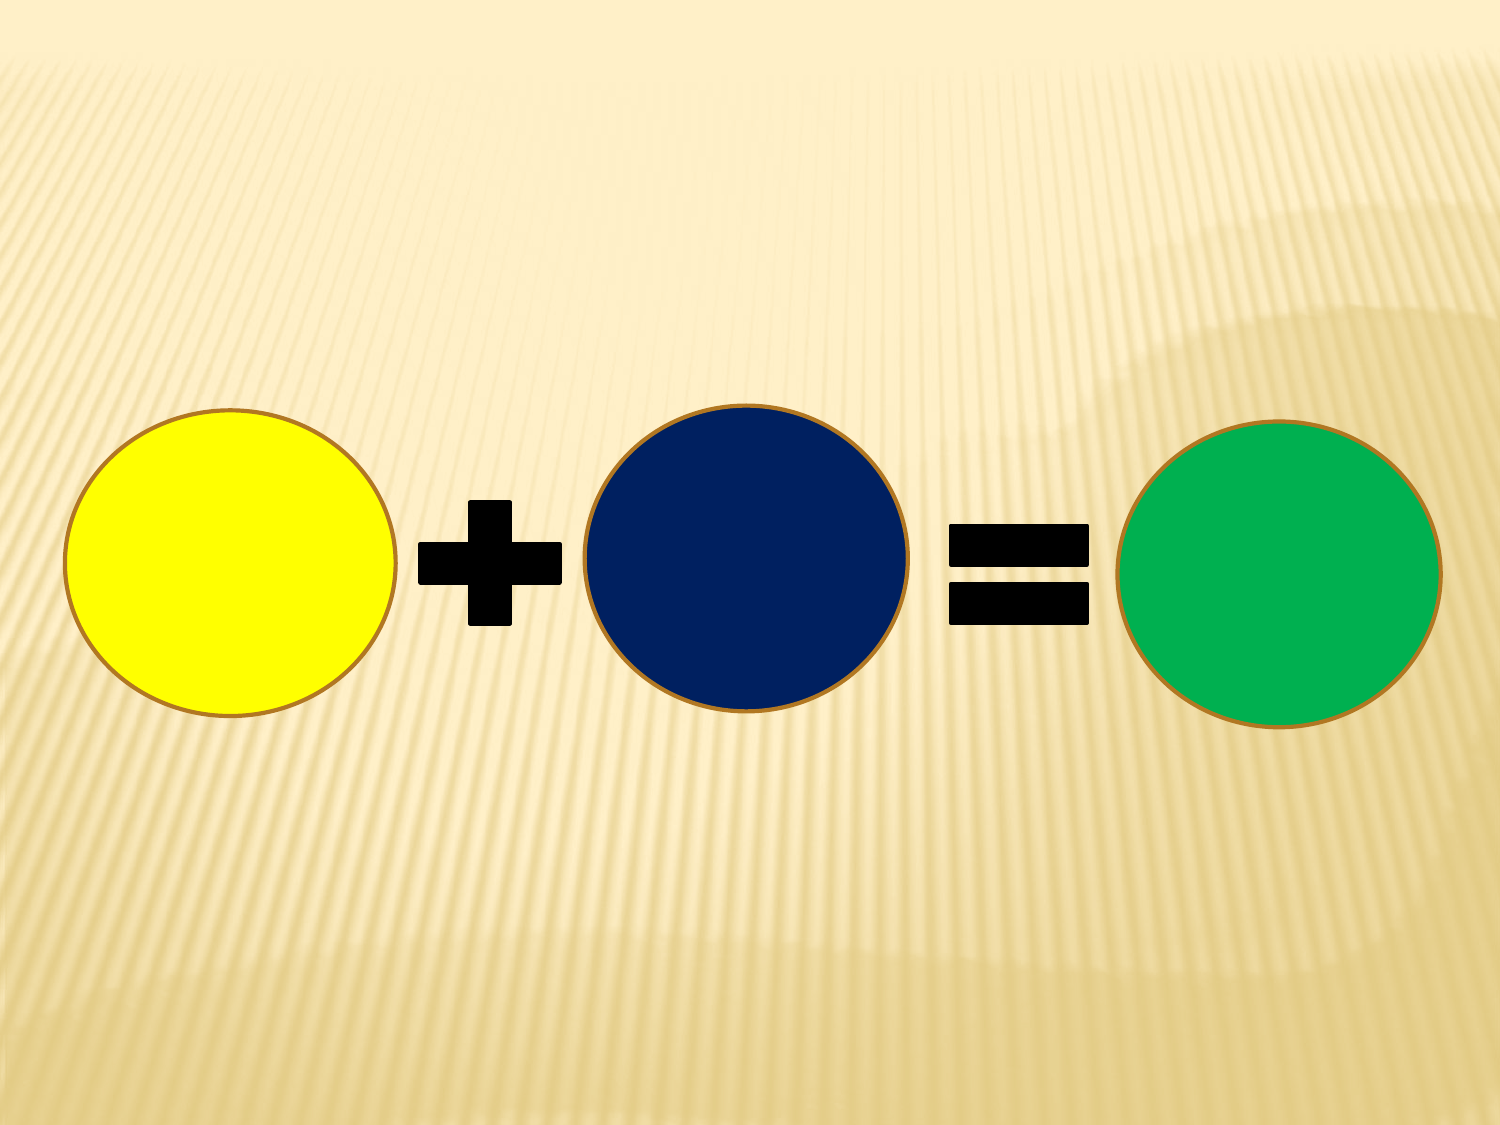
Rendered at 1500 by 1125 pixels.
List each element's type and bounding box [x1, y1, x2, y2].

text_box [949, 582, 1089, 625]
text_box [949, 524, 1089, 567]
text_box [582, 403, 910, 714]
text_box [1115, 419, 1443, 730]
text_box [62, 408, 398, 719]
text_box [418, 500, 562, 626]
